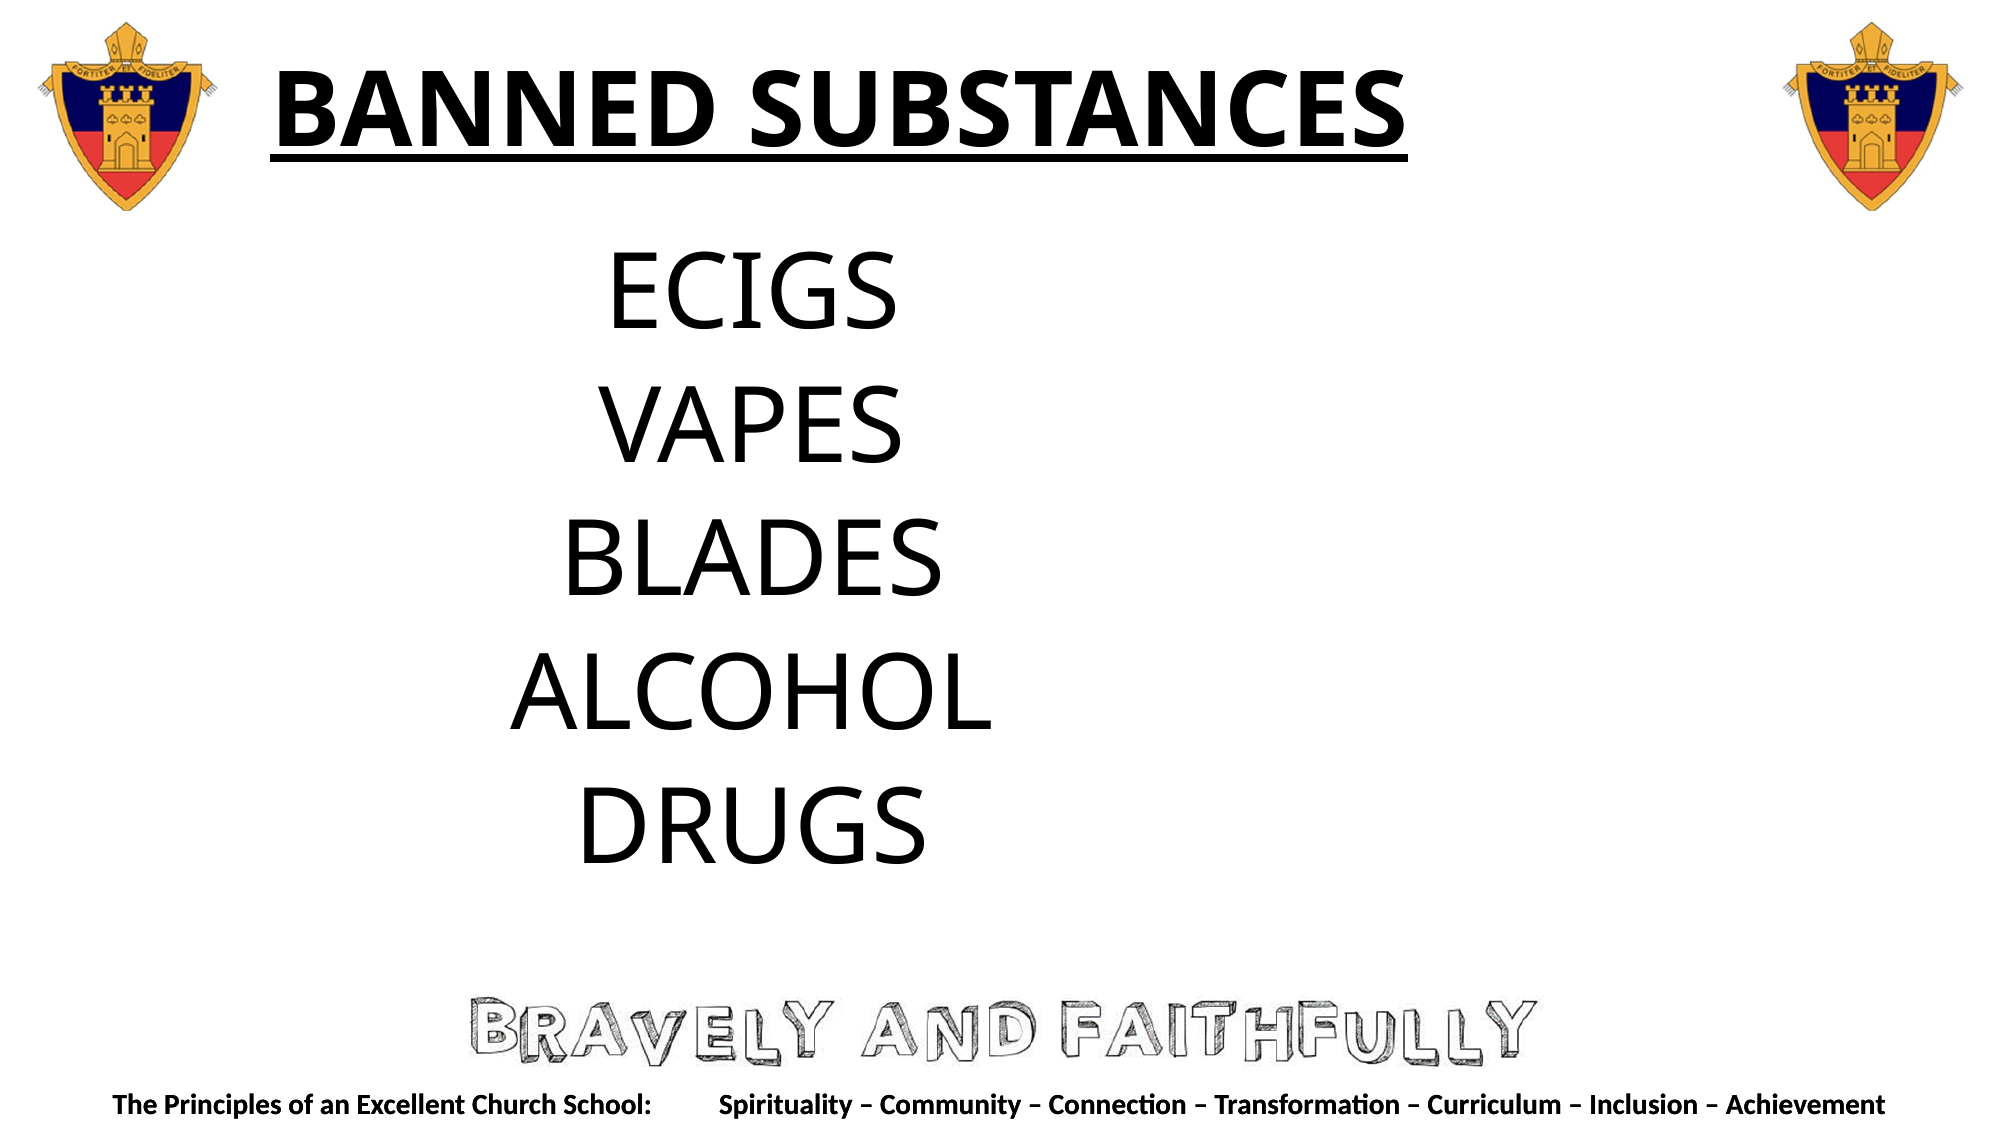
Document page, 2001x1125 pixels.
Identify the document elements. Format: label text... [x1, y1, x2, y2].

list ECIGS VAPES BLADES ALCOHOL DRUGS [429, 229, 1076, 896]
picture [446, 994, 1553, 1067]
title BANNED SUBSTANCES [255, 42, 1430, 177]
picture [33, 22, 221, 211]
picture [1778, 22, 1967, 211]
